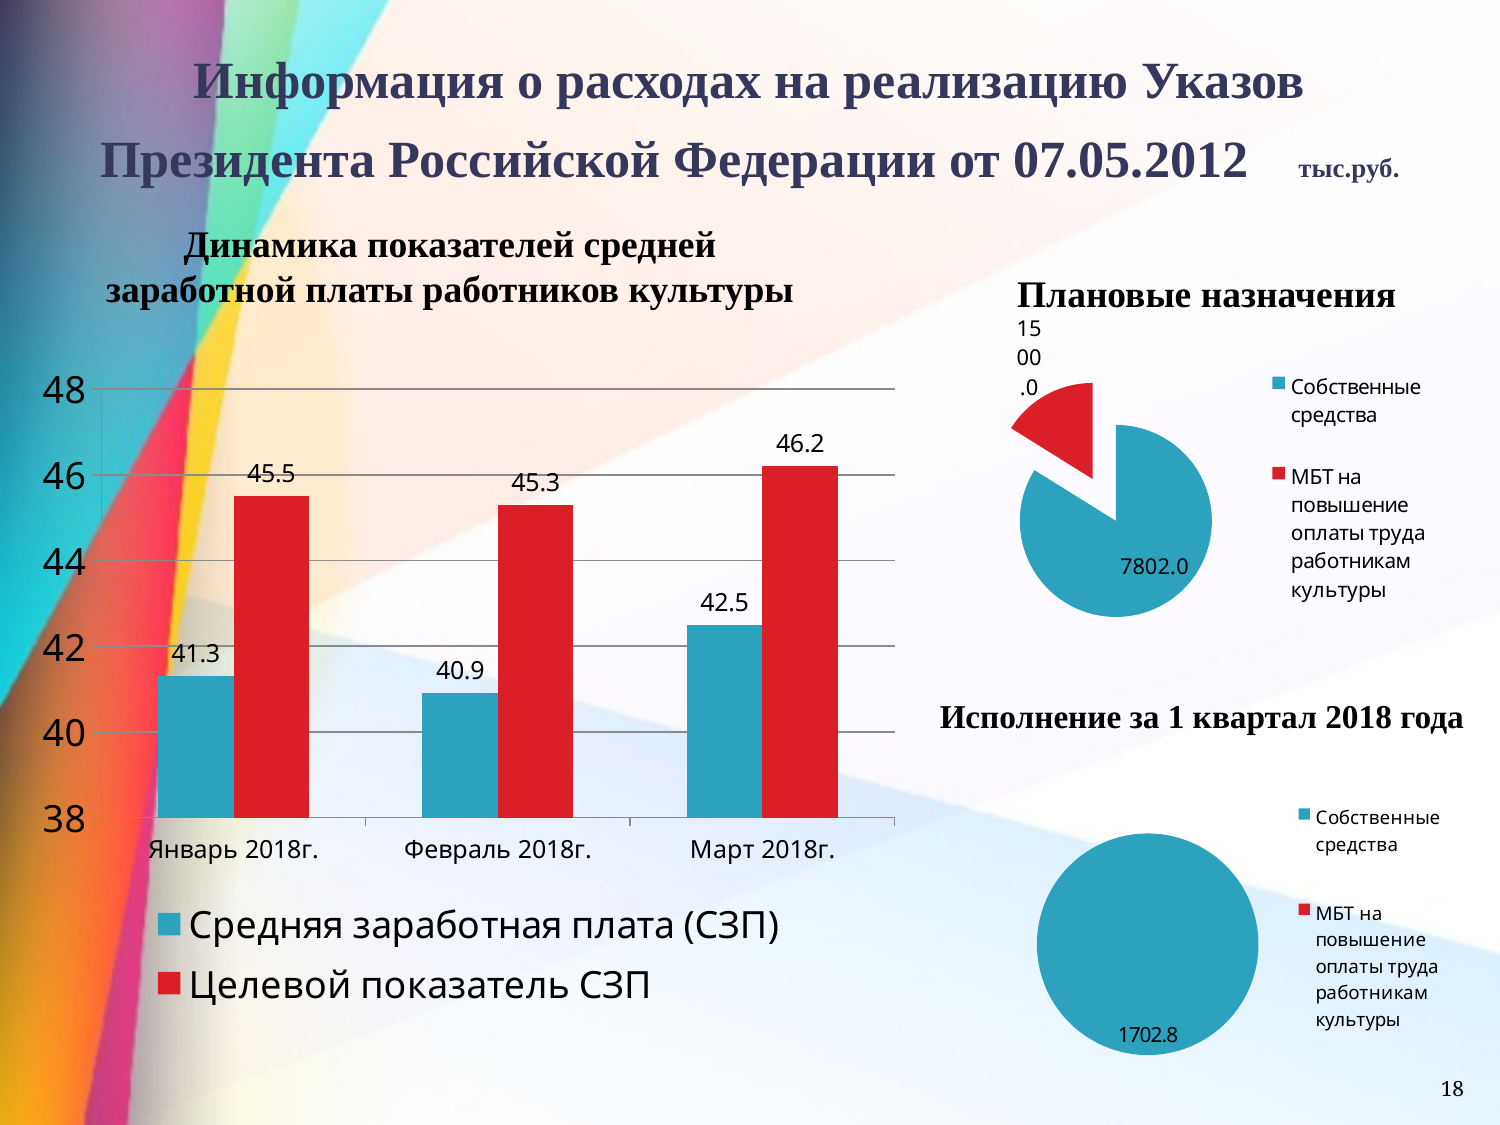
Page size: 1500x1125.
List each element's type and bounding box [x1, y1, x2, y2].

picture [0, 0, 1500, 1125]
chart [999, 749, 1463, 1084]
chart [24, 349, 913, 1017]
chart [937, 312, 1451, 688]
